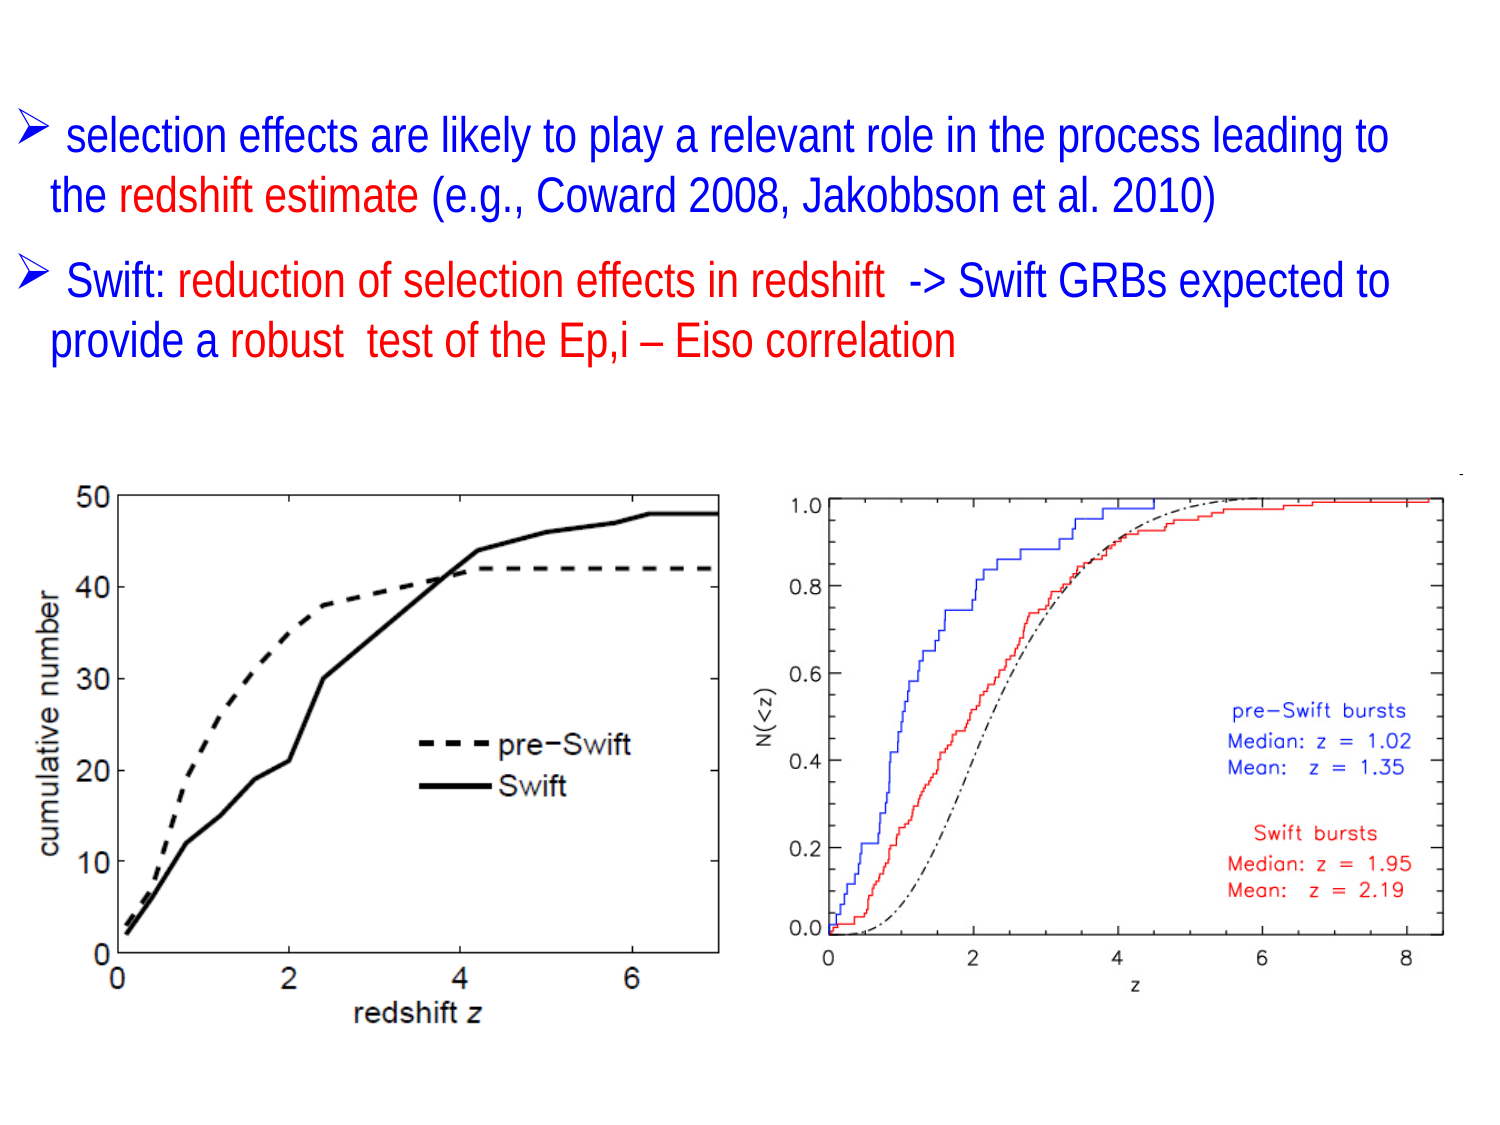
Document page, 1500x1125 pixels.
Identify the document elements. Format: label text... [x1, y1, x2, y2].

picture [0, 462, 1463, 1042]
text_box selection effects are likely to play a relevant role in the process leading to the redshift estimate (e.g., Coward 2008, Jakobbson et al. 2010) Swift: reduction of selection effects in redshift -> Swift GRBs expected to provide a robust test of the Ep,i – Eiso correlation [0, 0, 1450, 375]
